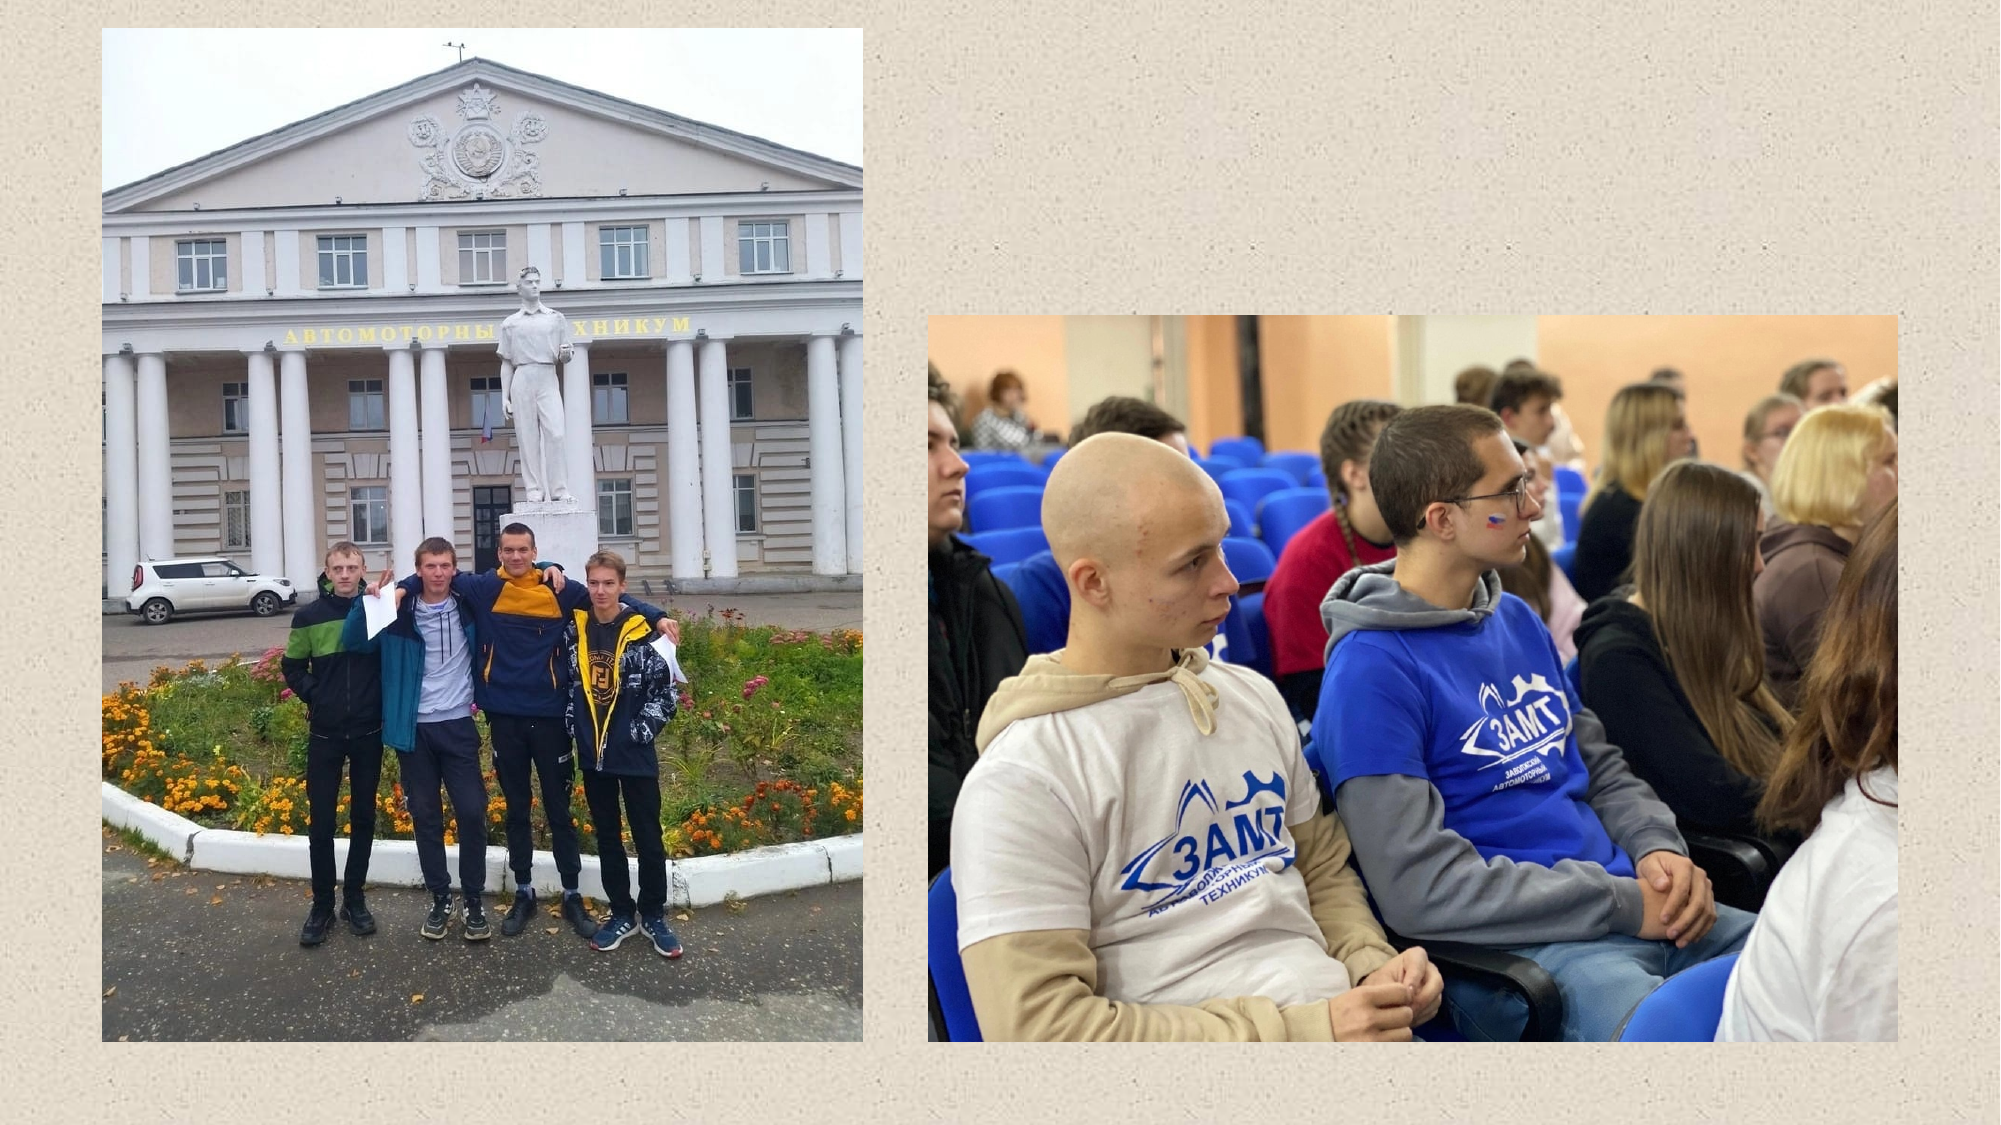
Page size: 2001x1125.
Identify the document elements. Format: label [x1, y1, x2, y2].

list [102, 28, 863, 1043]
picture [0, 0, 2001, 1125]
